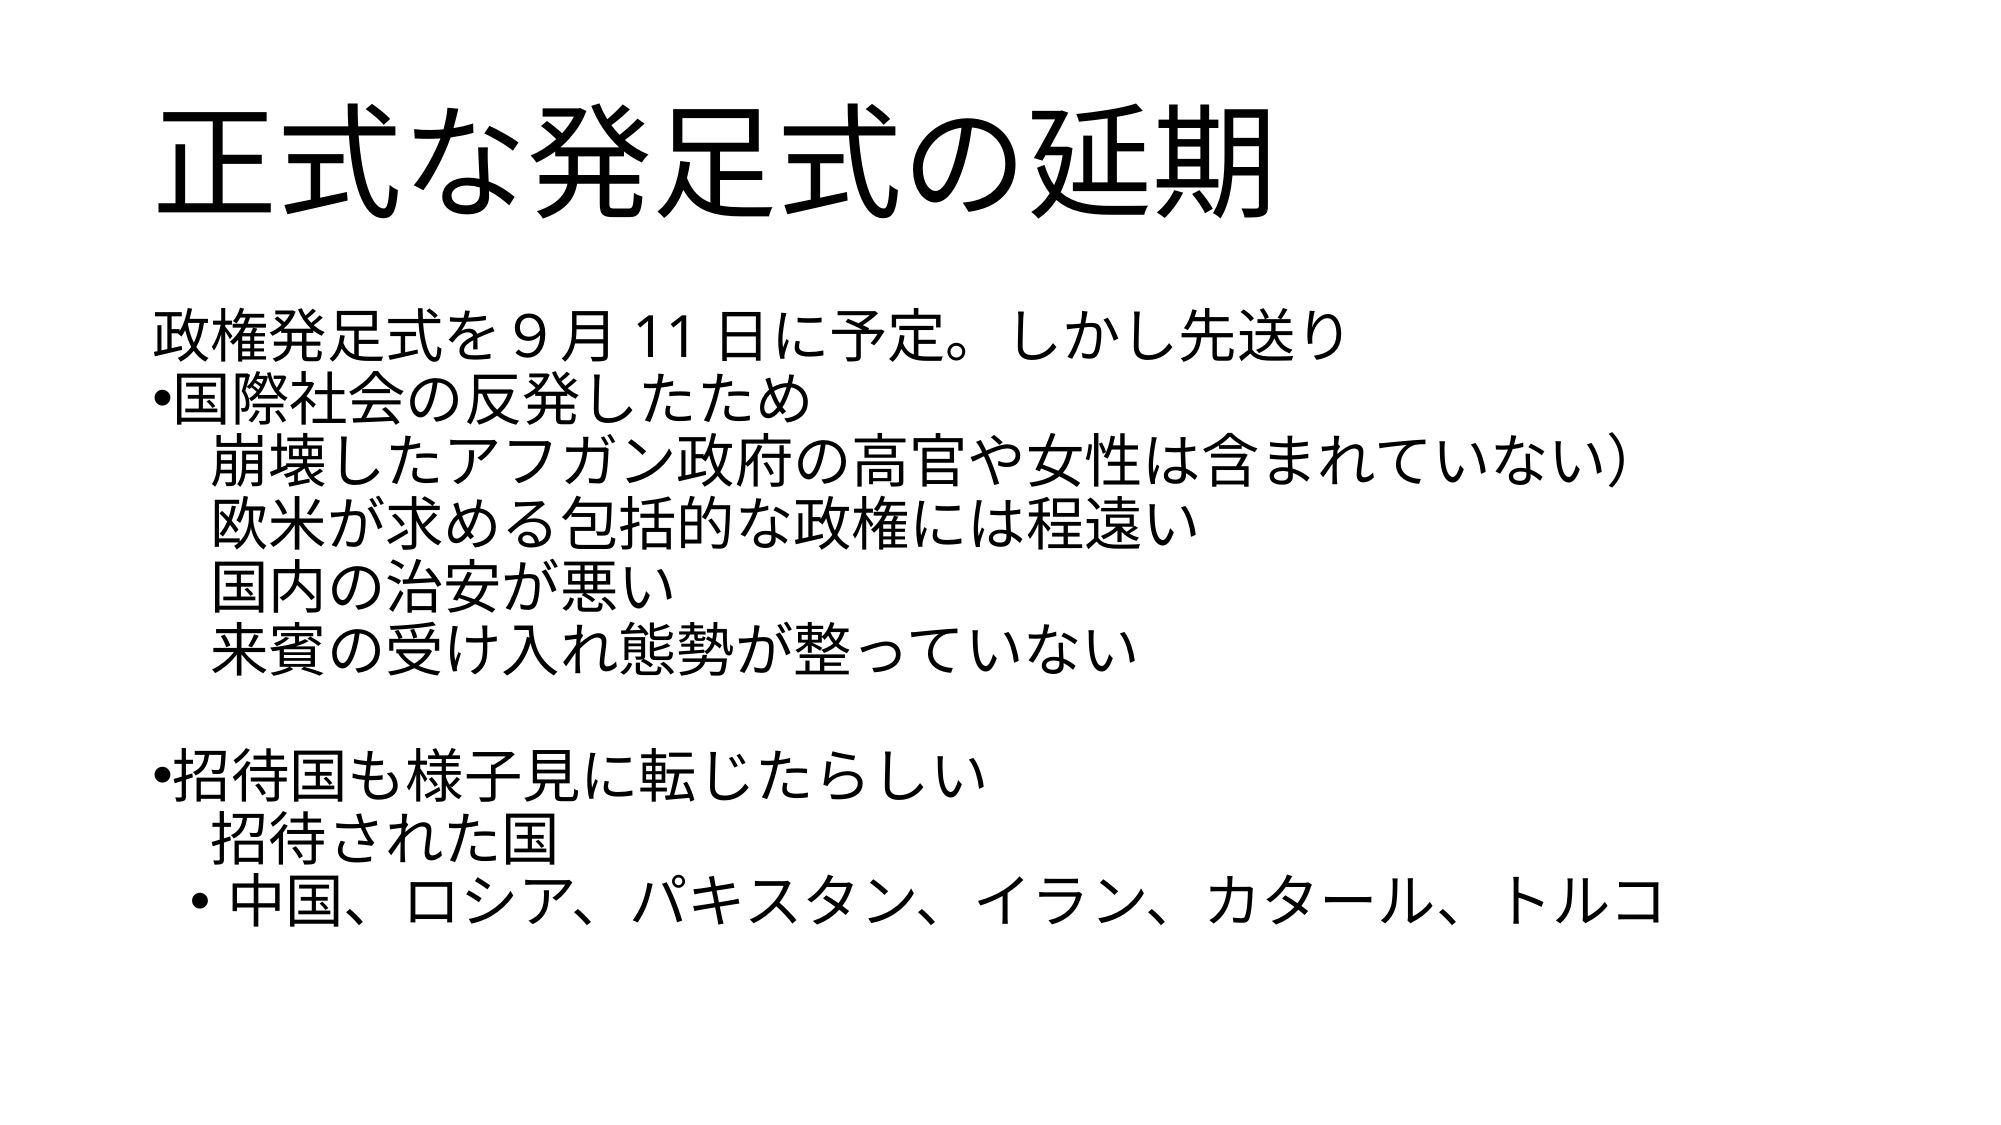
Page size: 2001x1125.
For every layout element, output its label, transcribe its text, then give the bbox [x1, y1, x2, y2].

list 政権発足式を９月11日に予定。しかし先送り 国際社会の反発したため 崩壊したアフガン政府の高官や女性は含まれていない） 欧米が求める包括的な政権には程遠い 国内の治安が悪い 来賓の受け入れ態勢が整っていない 招待国も様子見に転じたらしい 招待された国 中国、ロシア、パキスタン、イラン、カタール、トルコ [137, 299, 1863, 1014]
title 正式な発足式の延期 [137, 59, 1863, 278]
